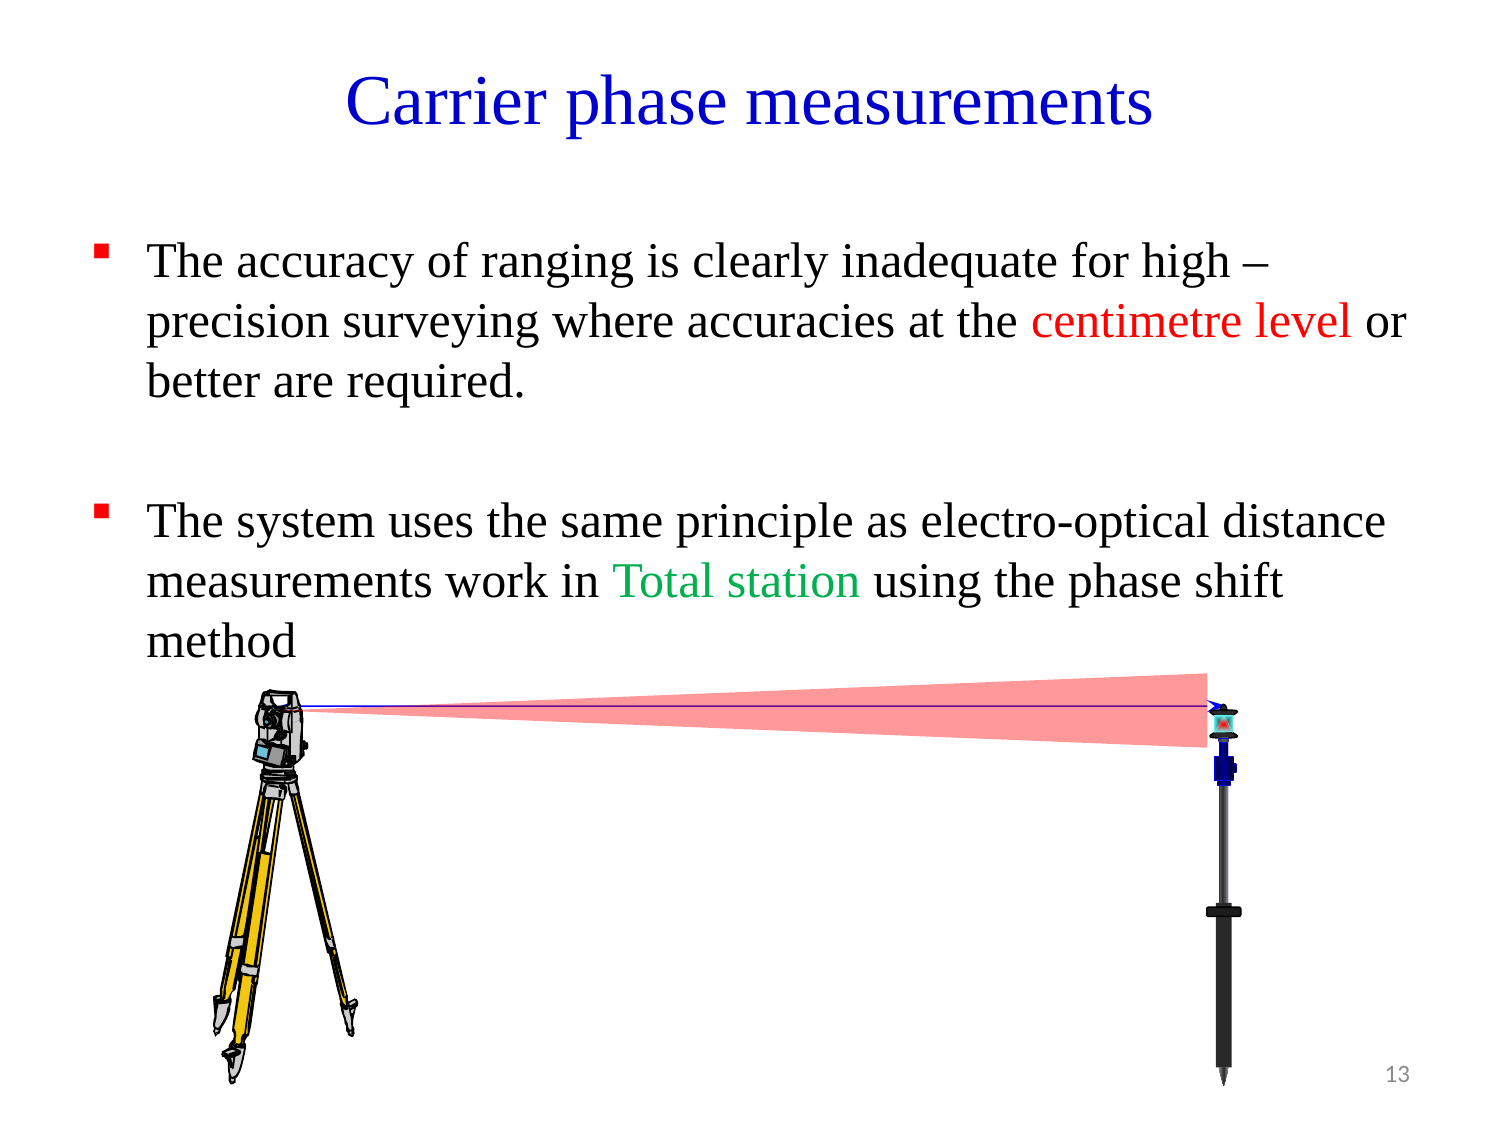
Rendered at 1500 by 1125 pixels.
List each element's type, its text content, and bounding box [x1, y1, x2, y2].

list The accuracy of ranging is clearly inadequate for high –precision surveying where accuracies at the centimetre level or better are required. The system uses the same principle as electro-optical distance measurements work in Total station using the phase shift method [75, 219, 1436, 1087]
slide_number 13 [1074, 1042, 1425, 1103]
title Carrier phase measurements [75, 45, 1425, 219]
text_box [212, 673, 1241, 1087]
